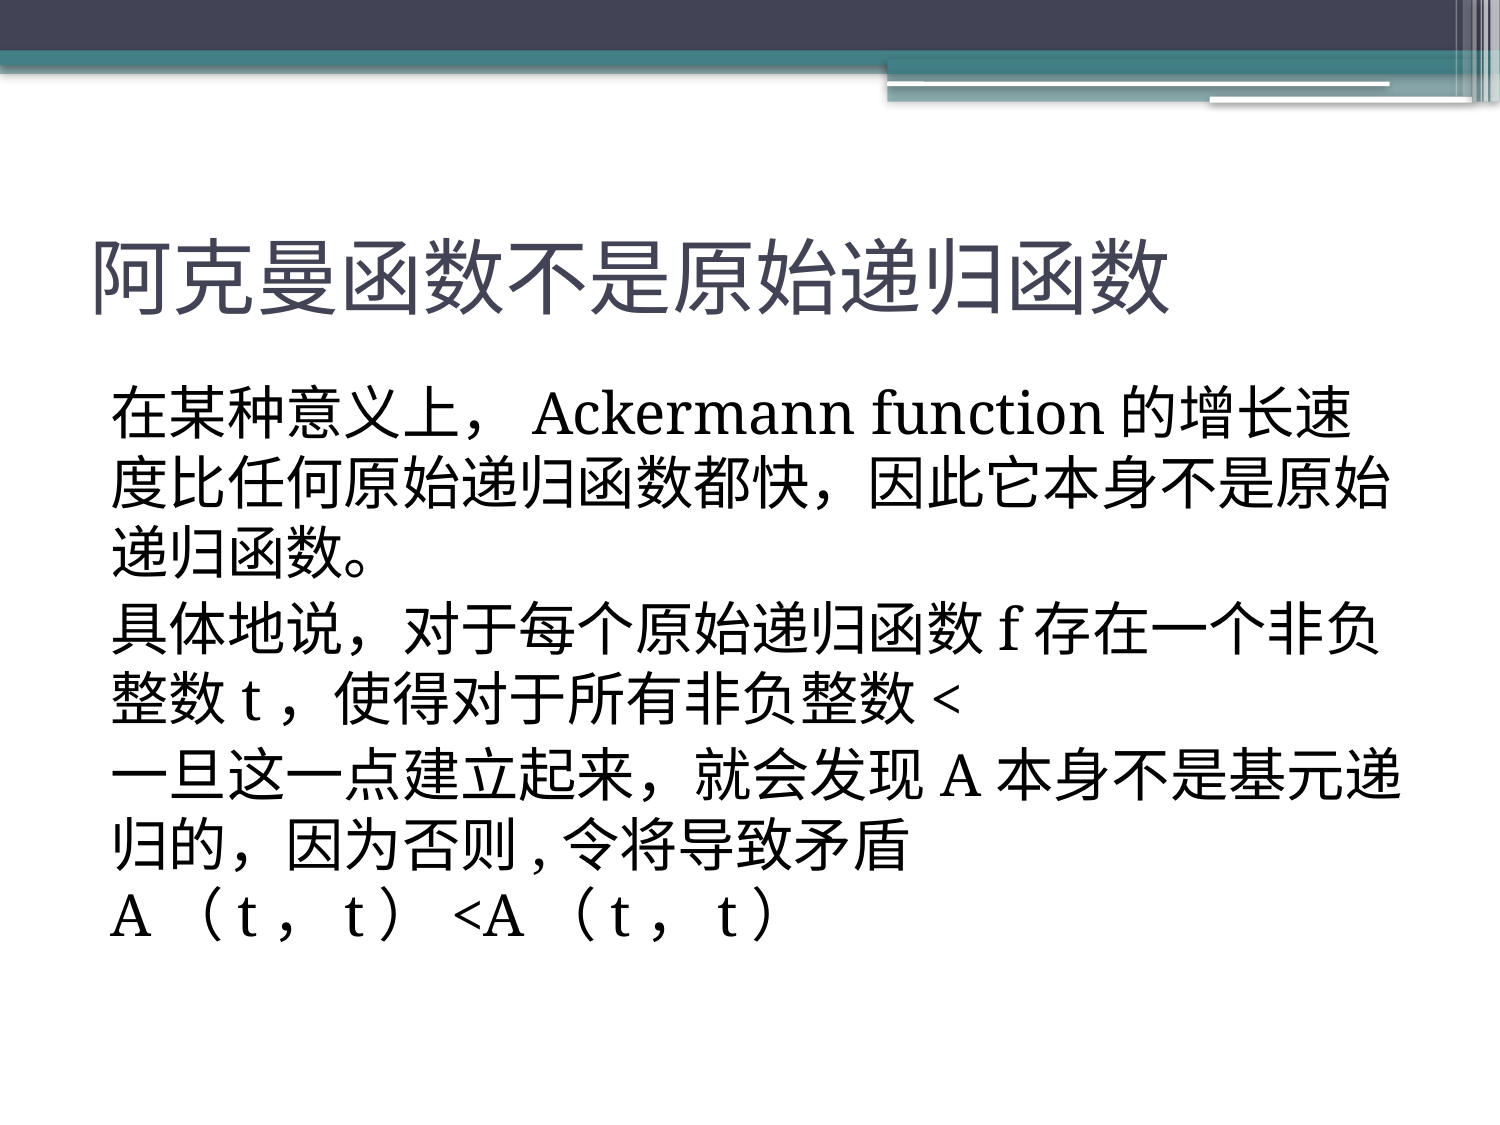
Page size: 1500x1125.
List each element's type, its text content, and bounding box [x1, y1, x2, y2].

title 阿克曼函数不是原始递归函数 [75, 187, 1425, 363]
